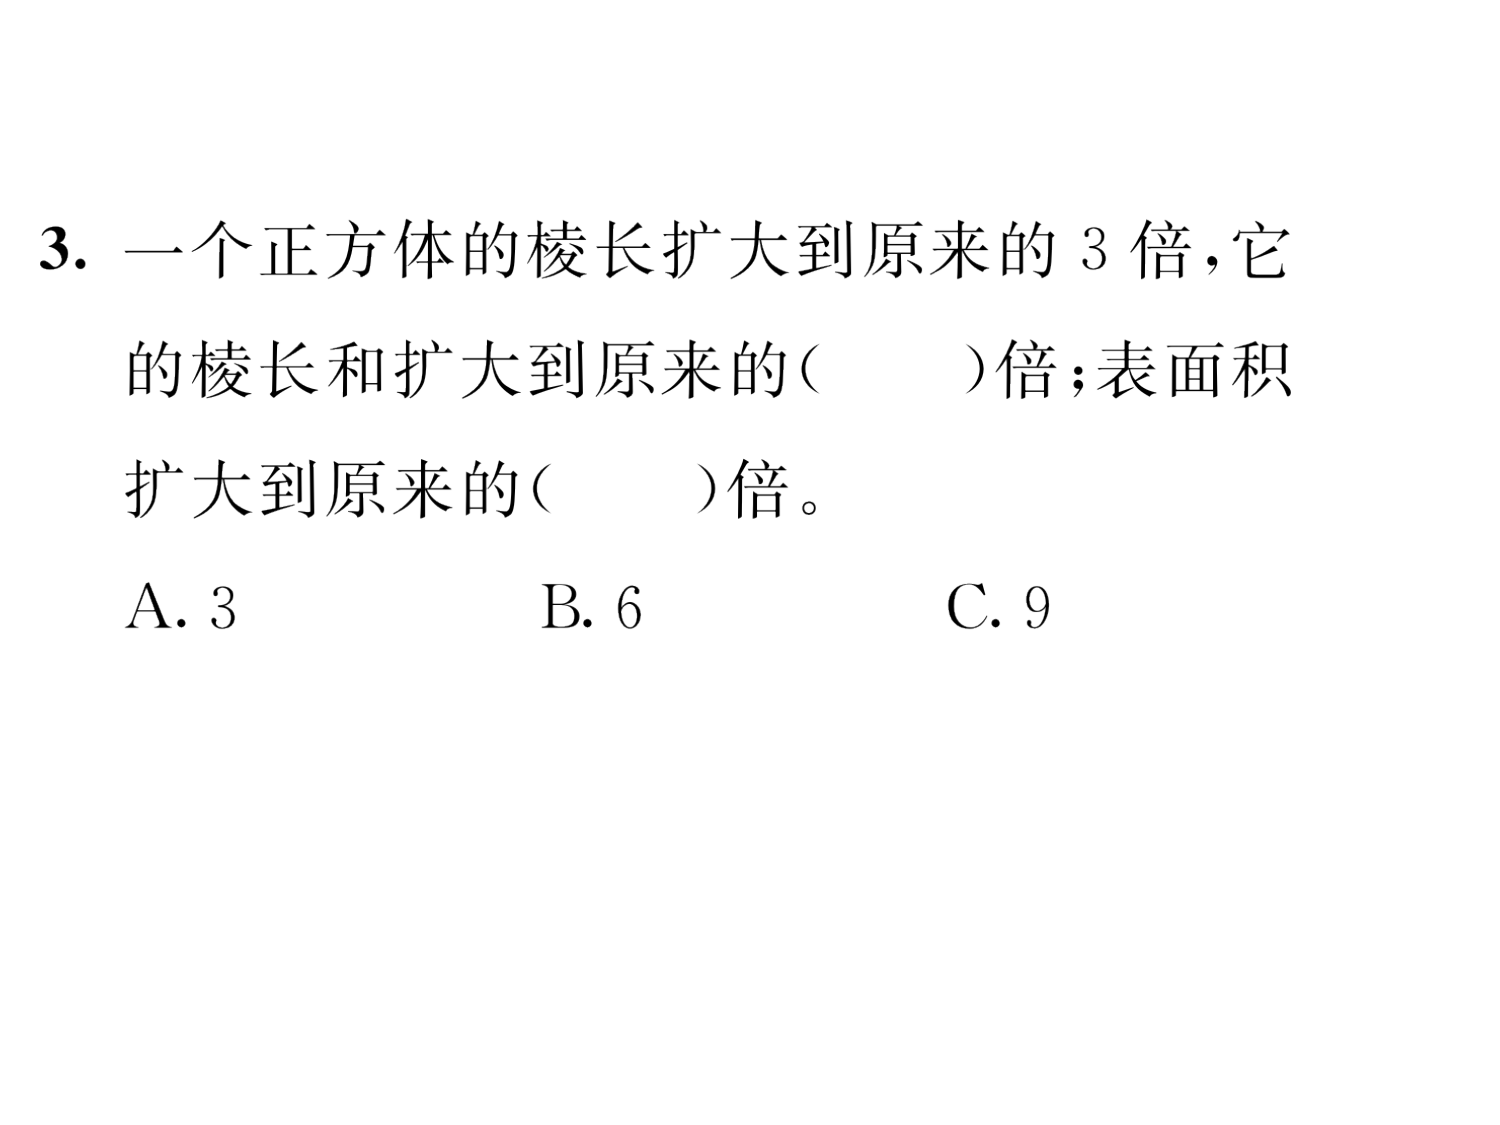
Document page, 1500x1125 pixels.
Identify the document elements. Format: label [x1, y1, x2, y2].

picture [35, 177, 1306, 669]
